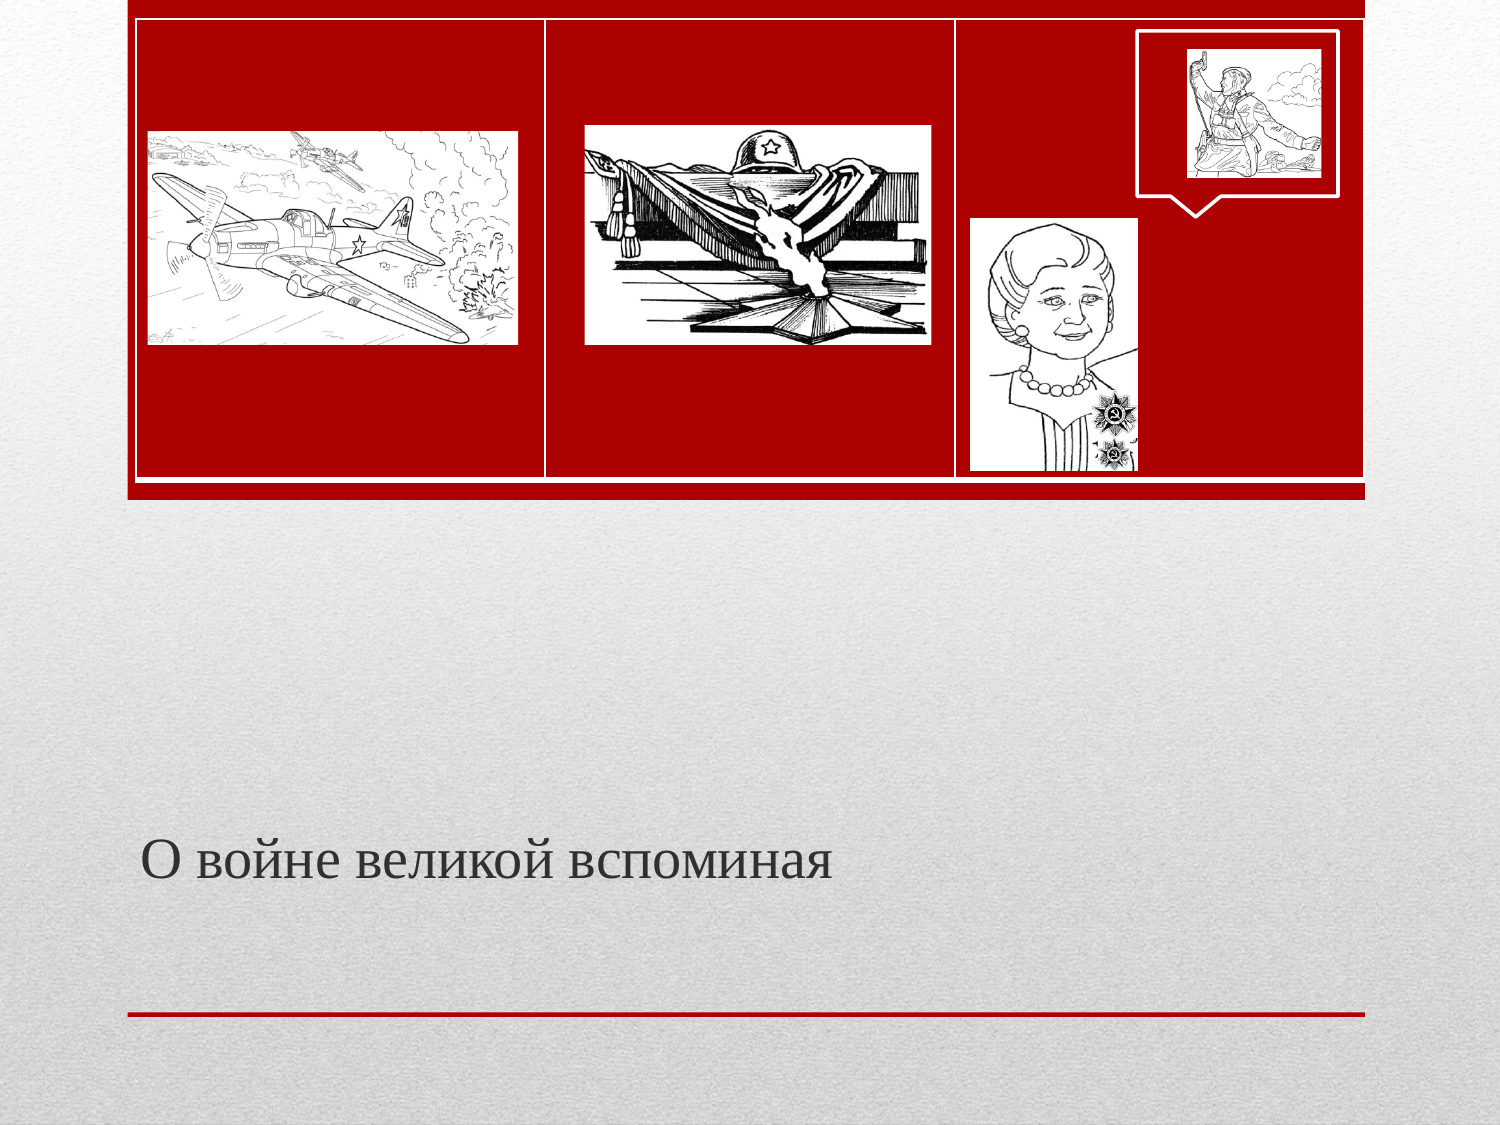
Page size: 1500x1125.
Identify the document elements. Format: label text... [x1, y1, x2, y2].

table_header [956, 20, 1363, 477]
picture [1186, 48, 1323, 179]
picture [583, 124, 933, 345]
table_header [546, 20, 954, 477]
picture [146, 130, 519, 345]
picture [969, 217, 1138, 472]
text_box [1135, 29, 1340, 219]
table_header [137, 20, 544, 477]
list О войне великой вспоминая [125, 812, 1250, 963]
